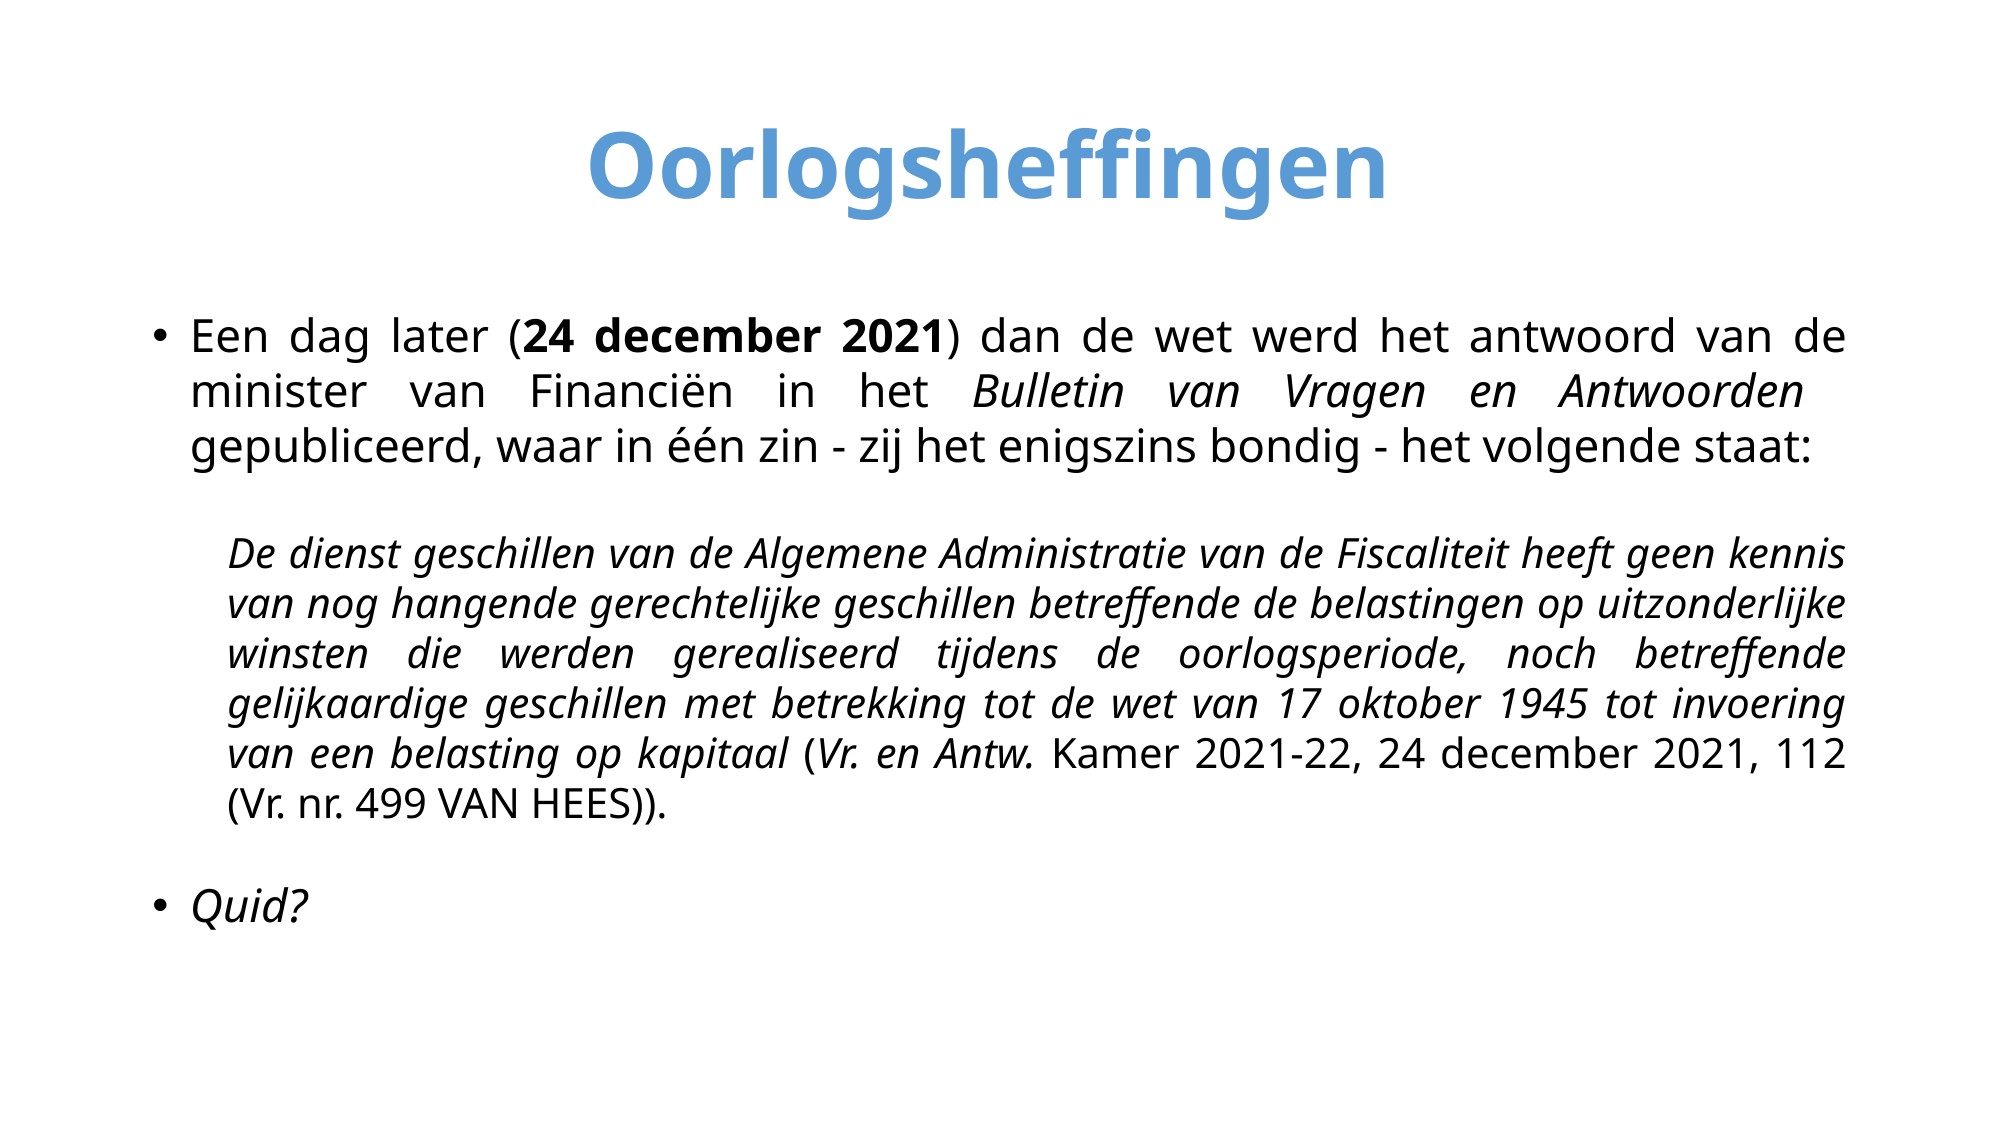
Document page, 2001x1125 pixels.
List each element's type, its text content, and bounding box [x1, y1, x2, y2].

list Een dag later (24 december 2021) dan de wet werd het antwoord van de minister van Financiën in het Bulletin van Vragen en Antwoorden gepubliceerd, waar in één zin - zij het enigszins bondig - het volgende staat: De dienst geschillen van de Algemene Administratie van de Fiscaliteit heeft geen kennis van nog hangende gerechtelijke geschillen betreffende de belastingen op uitzonderlijke winsten die werden gerealiseerd tijdens de oorlogsperiode, noch betreffende gelijkaardige geschillen met betrekking tot de wet van 17 oktober 1945 tot invoering van een belasting op kapitaal (Vr. en Antw. Kamer 2021-22, 24 december 2021, 112 (Vr. nr. 499 VAN HEES)). Quid? [137, 299, 1863, 1014]
title Oorlogsheffingen [137, 59, 1863, 278]
